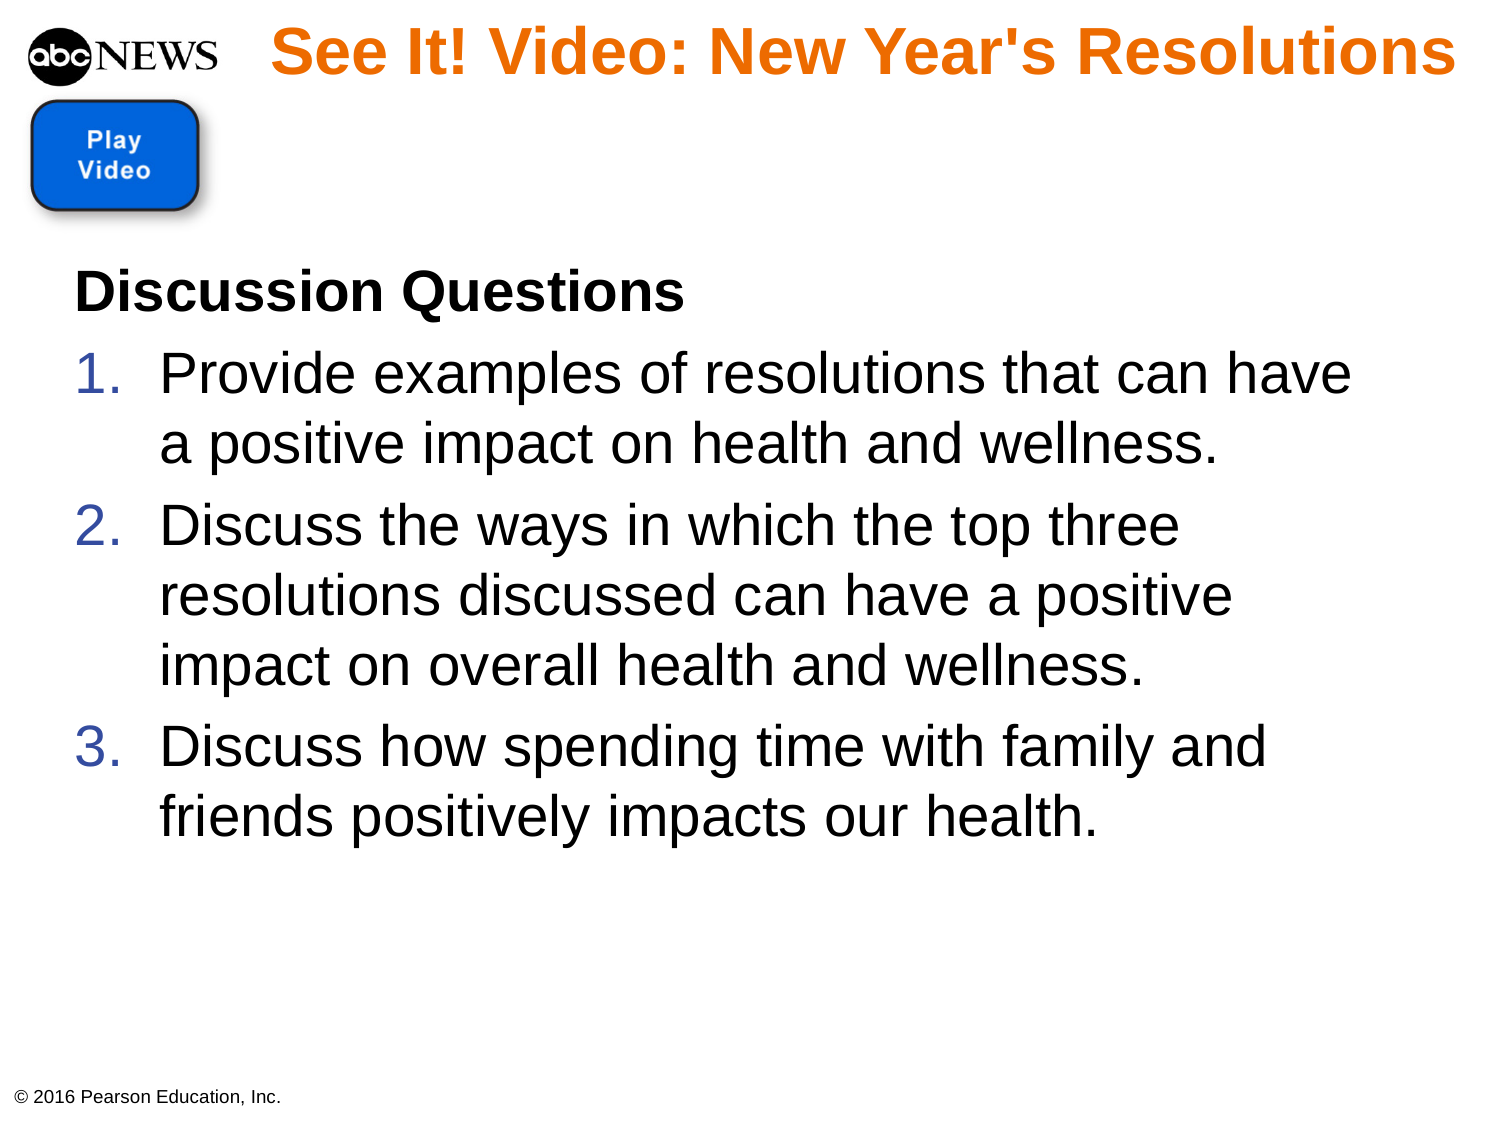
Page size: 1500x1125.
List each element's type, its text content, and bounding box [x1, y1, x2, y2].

picture [18, 21, 226, 237]
list Discussion Questions Provide examples of resolutions that can have a positive impact on health and wellness. Discuss the ways in which the top three resolutions discussed can have a positive impact on overall health and wellness. Discuss how spending time with family and friends positively impacts our health. [59, 246, 1410, 1084]
title See It! Video: New Year's Resolutions [195, 0, 1500, 96]
footer © 2016 Pearson Education, Inc. [14, 1084, 900, 1115]
